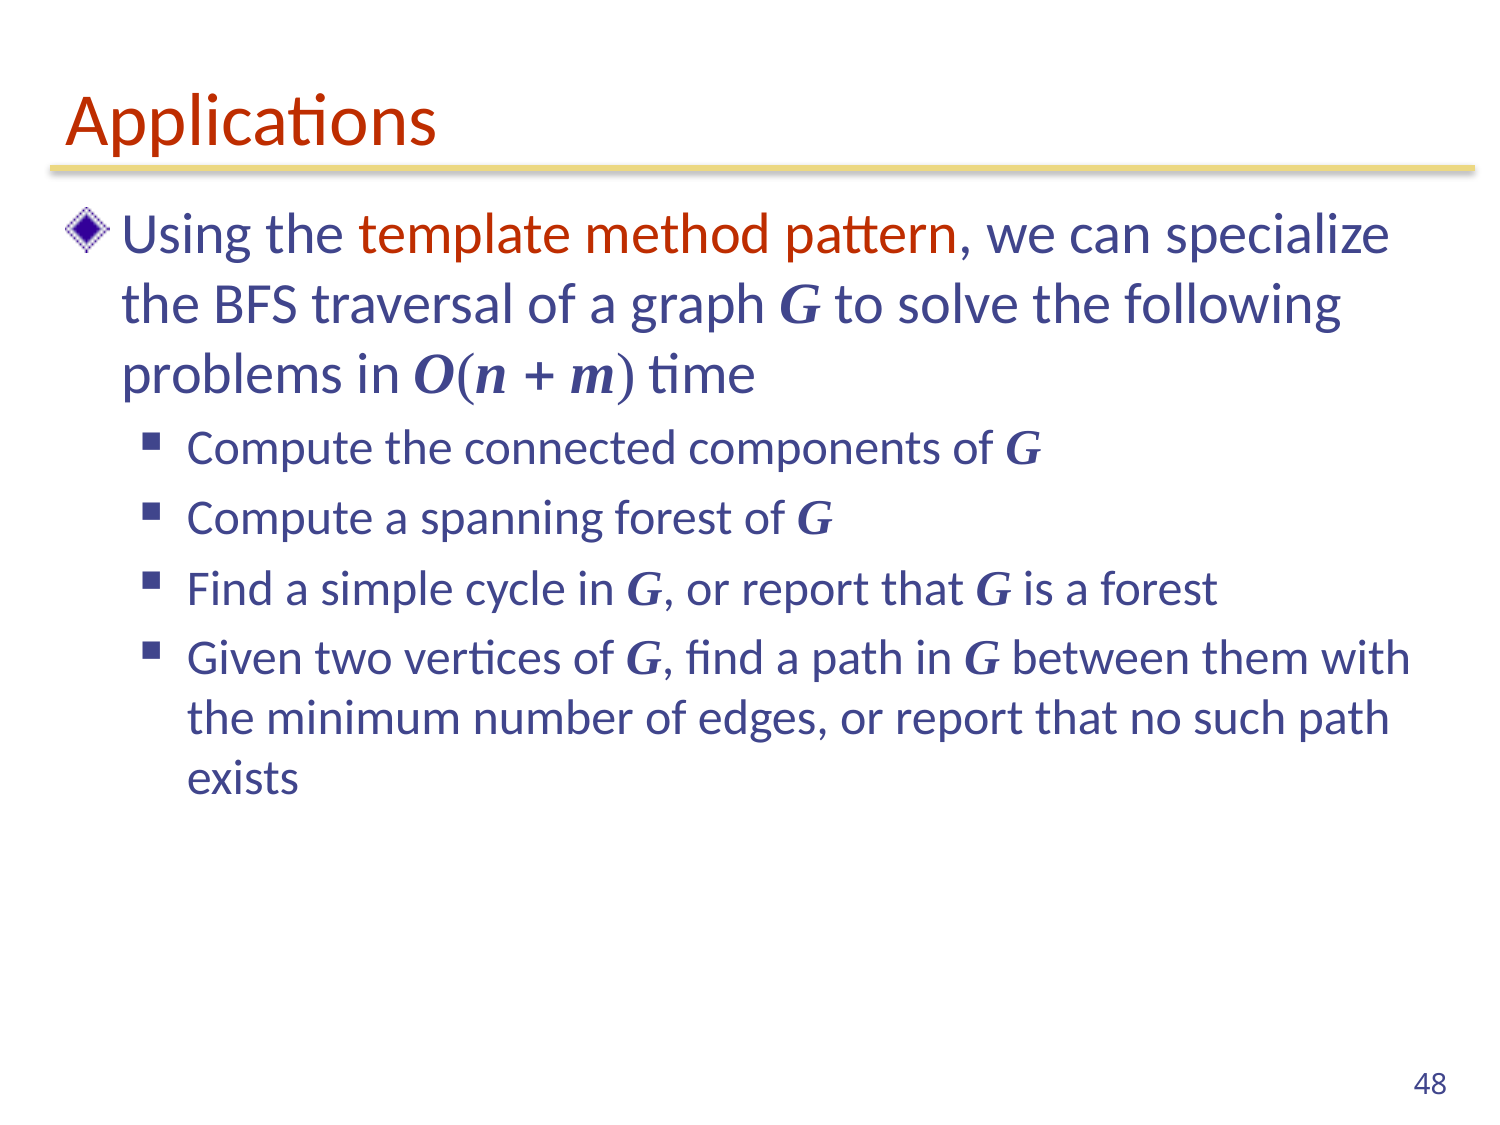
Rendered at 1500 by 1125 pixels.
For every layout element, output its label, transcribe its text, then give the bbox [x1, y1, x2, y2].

slide_number 48 [1149, 1037, 1463, 1113]
title Applications [49, 49, 1476, 168]
list Using the template method pattern, we can specialize the BFS traversal of a graph G to solve the following problems in O(n + m) time Compute the connected components of G Compute a spanning forest of G Find a simple cycle in G, or report that G is a forest Given two vertices of G, find a path in G between them with the minimum number of edges, or report that no such path exists [49, 187, 1476, 1038]
picture [65, 207, 110, 253]
